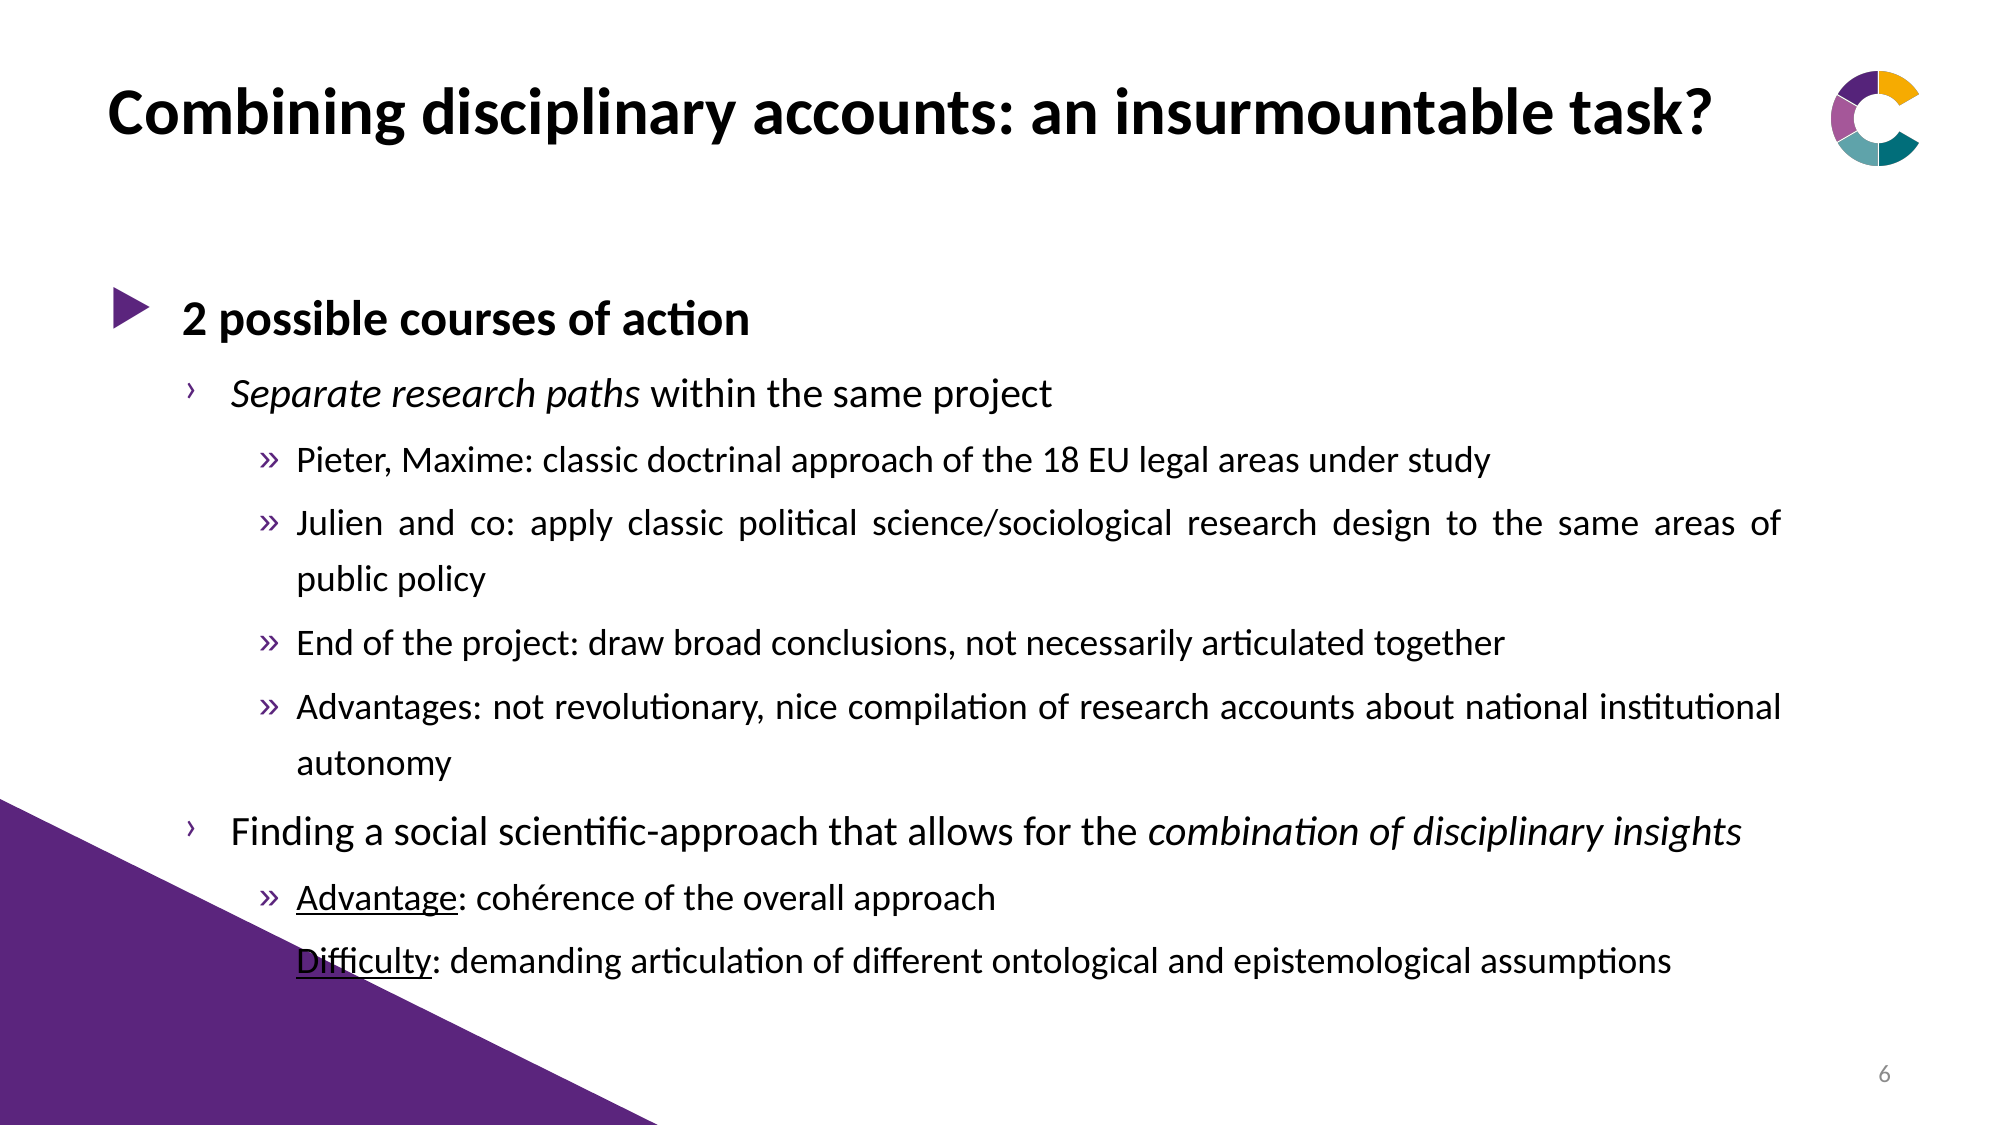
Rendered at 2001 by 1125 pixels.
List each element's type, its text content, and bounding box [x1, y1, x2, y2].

slide_number 6 [1433, 1042, 1907, 1103]
picture [1831, 71, 1919, 166]
title Combining disciplinary accounts: an insurmountable task? [93, 60, 1799, 193]
list 2 possible courses of action Separate research paths within the same project Pieter, Maxime: classic doctrinal approach of the 18 EU legal areas under study Julien and co: apply classic political science/sociological research design to the same areas of public policy End of the project: draw broad conclusions, not necessarily articulated together Advantages: not revolutionary, nice compilation of research accounts about national institutional autonomy Finding a social scientific-approach that allows for the combination of disciplinary insights Advantage: cohérence of the overall approach Difficulty: demanding articulation of different ontological and epistemological assumptions [93, 262, 1799, 1005]
